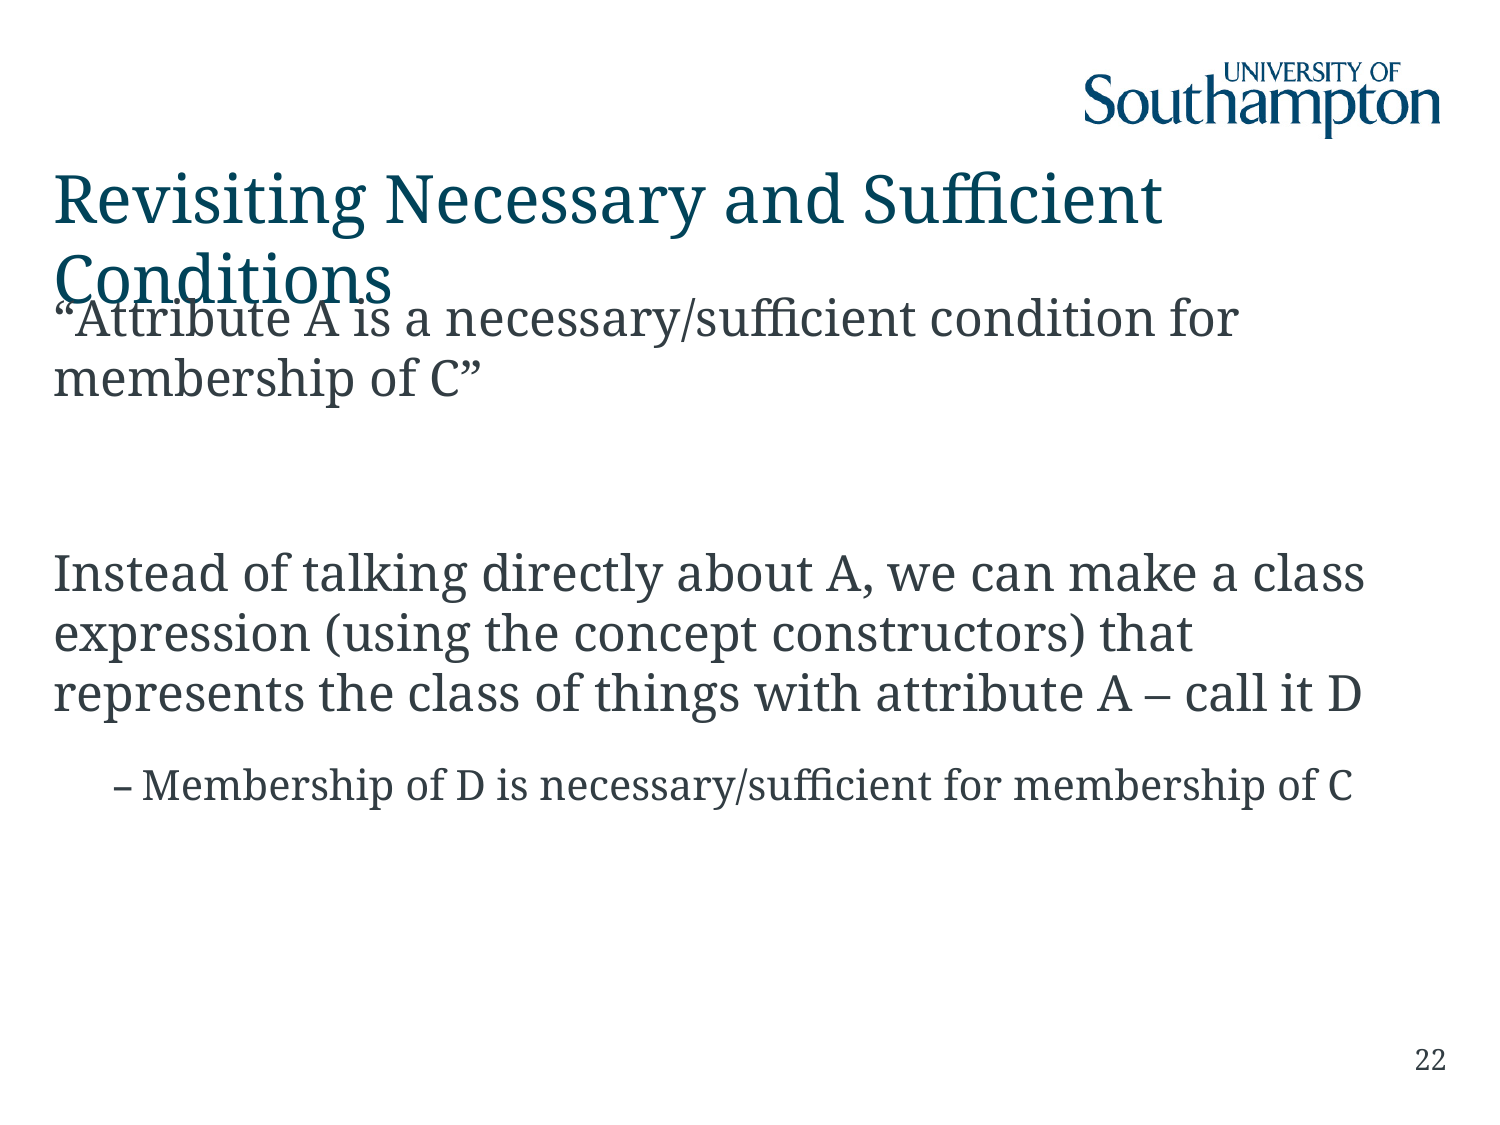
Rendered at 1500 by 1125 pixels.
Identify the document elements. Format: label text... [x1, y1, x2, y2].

picture [1085, 62, 1440, 139]
title Revisiting Necessary and Sufficient Conditions [52, 148, 1448, 256]
slide_number 22 [1328, 1033, 1448, 1083]
list “Attribute A is a necessary/sufficient condition for membership of C” Instead of talking directly about A, we can make a class expression (using the concept constructors) that represents the class of things with attribute A – call it D Membership of D is necessary/sufficient for membership of C [52, 278, 1448, 1011]
